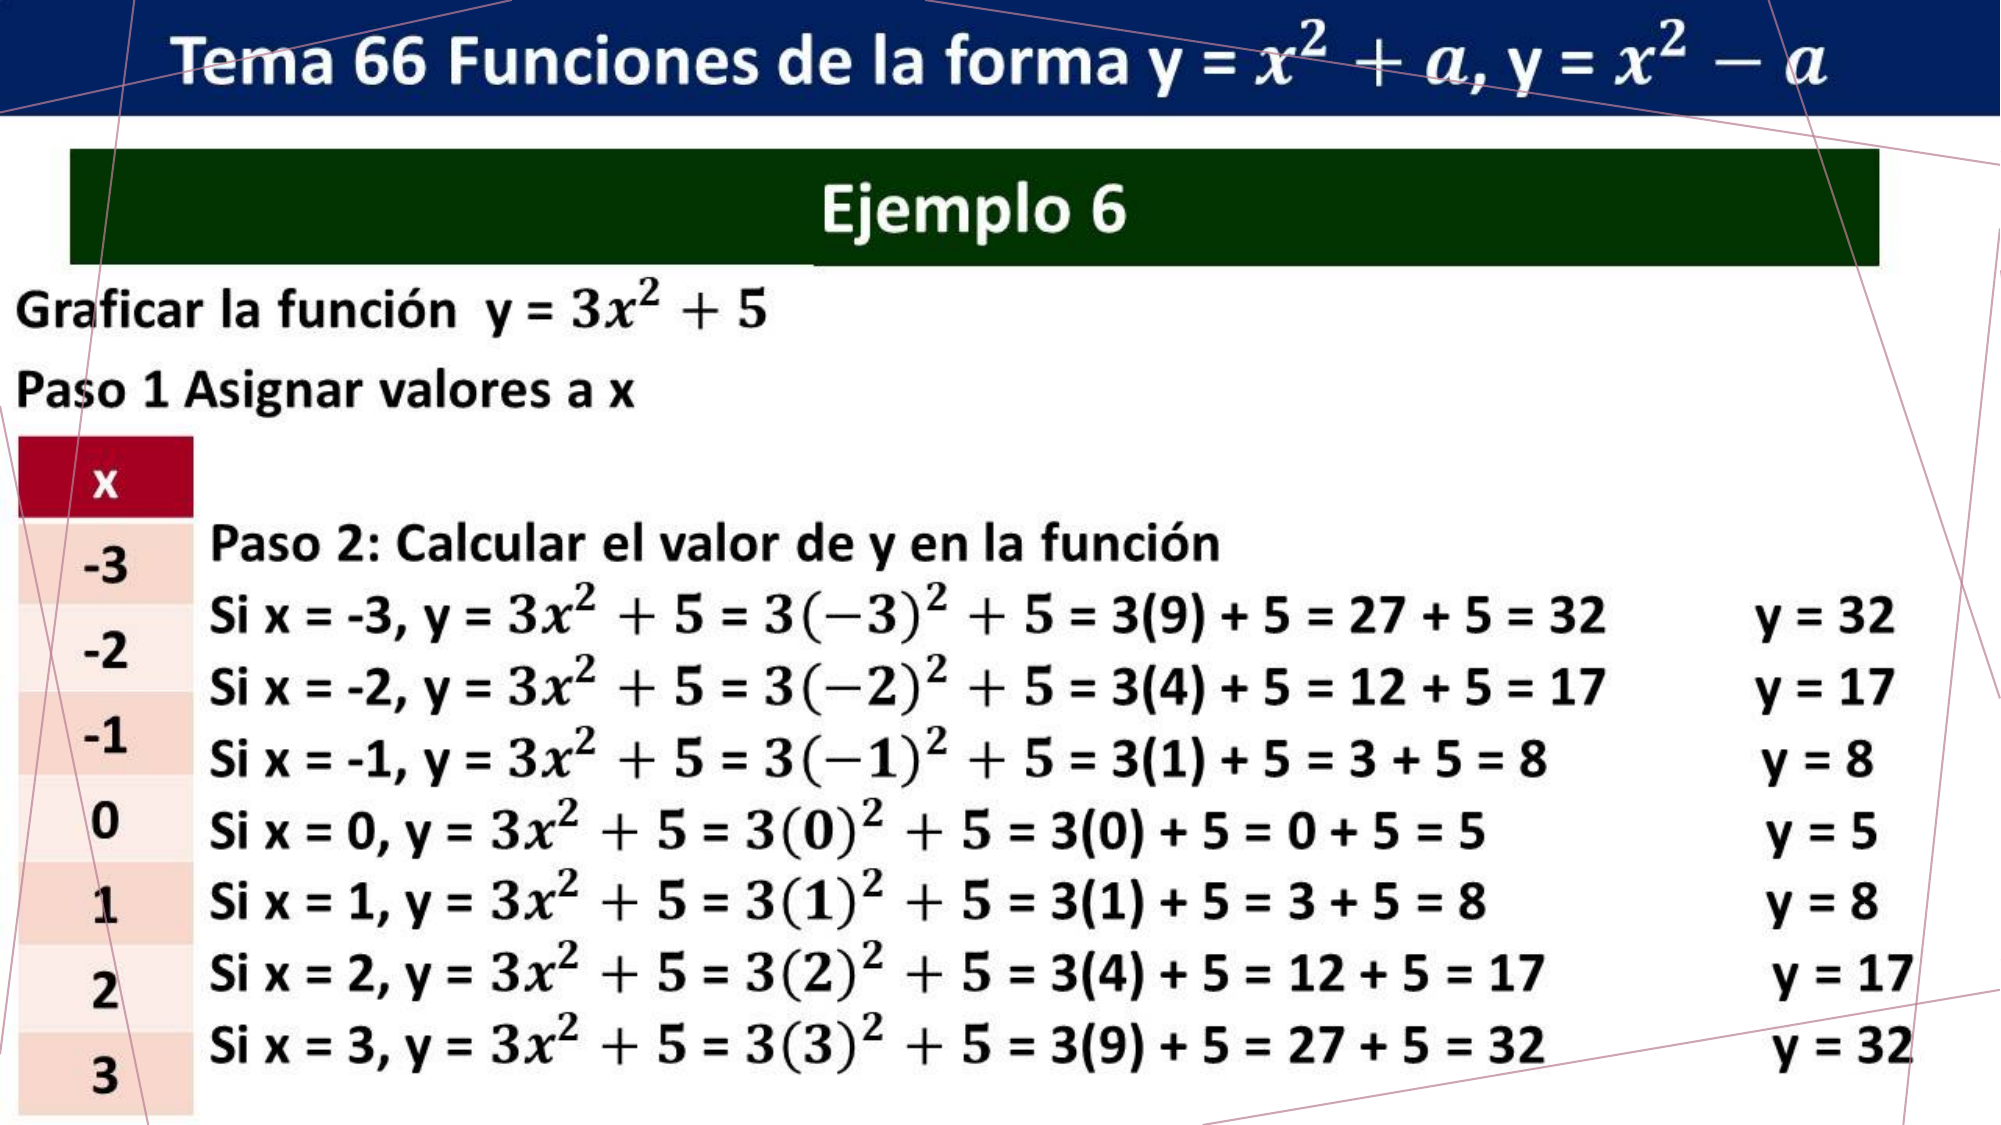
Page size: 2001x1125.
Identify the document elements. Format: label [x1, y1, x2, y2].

picture [135, 0, 1903, 1125]
text_box [135, 0, 512, 113]
text_box [1768, 165, 2000, 699]
text_box [0, 0, 135, 405]
text_box [1202, 989, 1903, 1125]
text_box [1903, 699, 2000, 1125]
text_box [925, 0, 2000, 165]
text_box [0, 405, 149, 1125]
